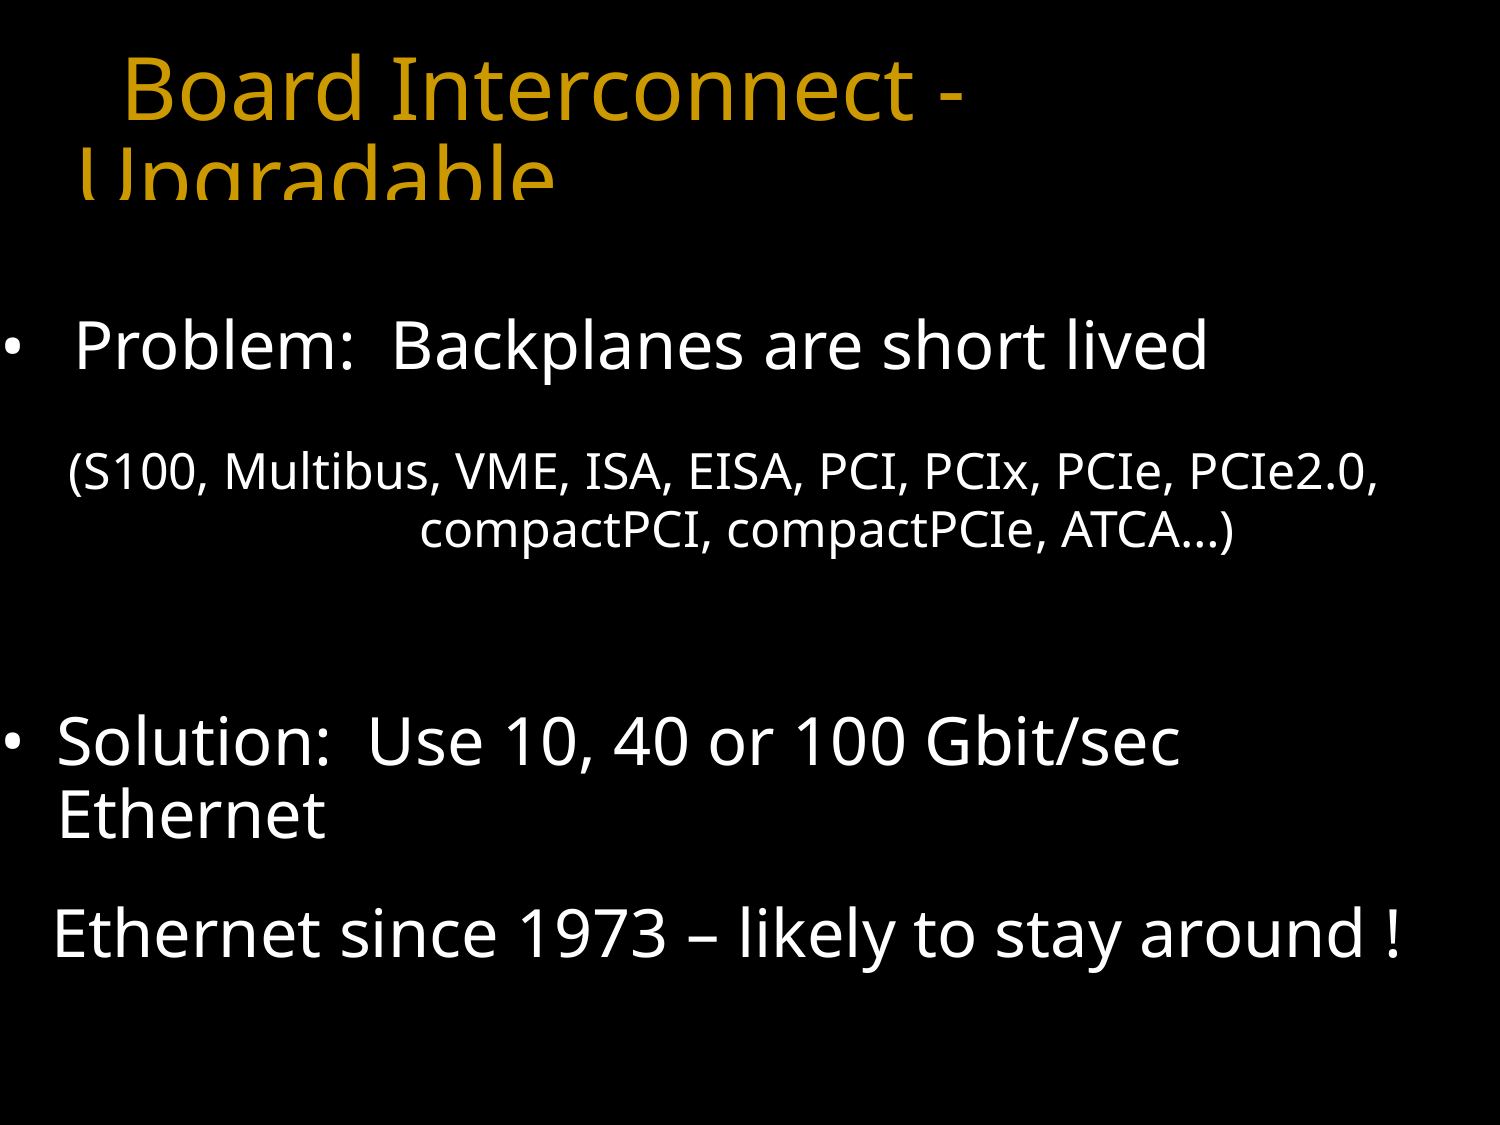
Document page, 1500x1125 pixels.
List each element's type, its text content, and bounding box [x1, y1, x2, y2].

title Board Interconnect - Upgradable [74, 44, 1425, 199]
list Problem: Backplanes are short lived (S100, Multibus, VME, ISA, EISA, PCI, PCIx, PCIe, PCIe2.0, compactPCI, compactPCIe, ATCA…) Solution: Use 10, 40 or 100 Gbit/sec Ethernet Ethernet since 1973 – likely to stay around ! [0, 199, 1425, 1006]
